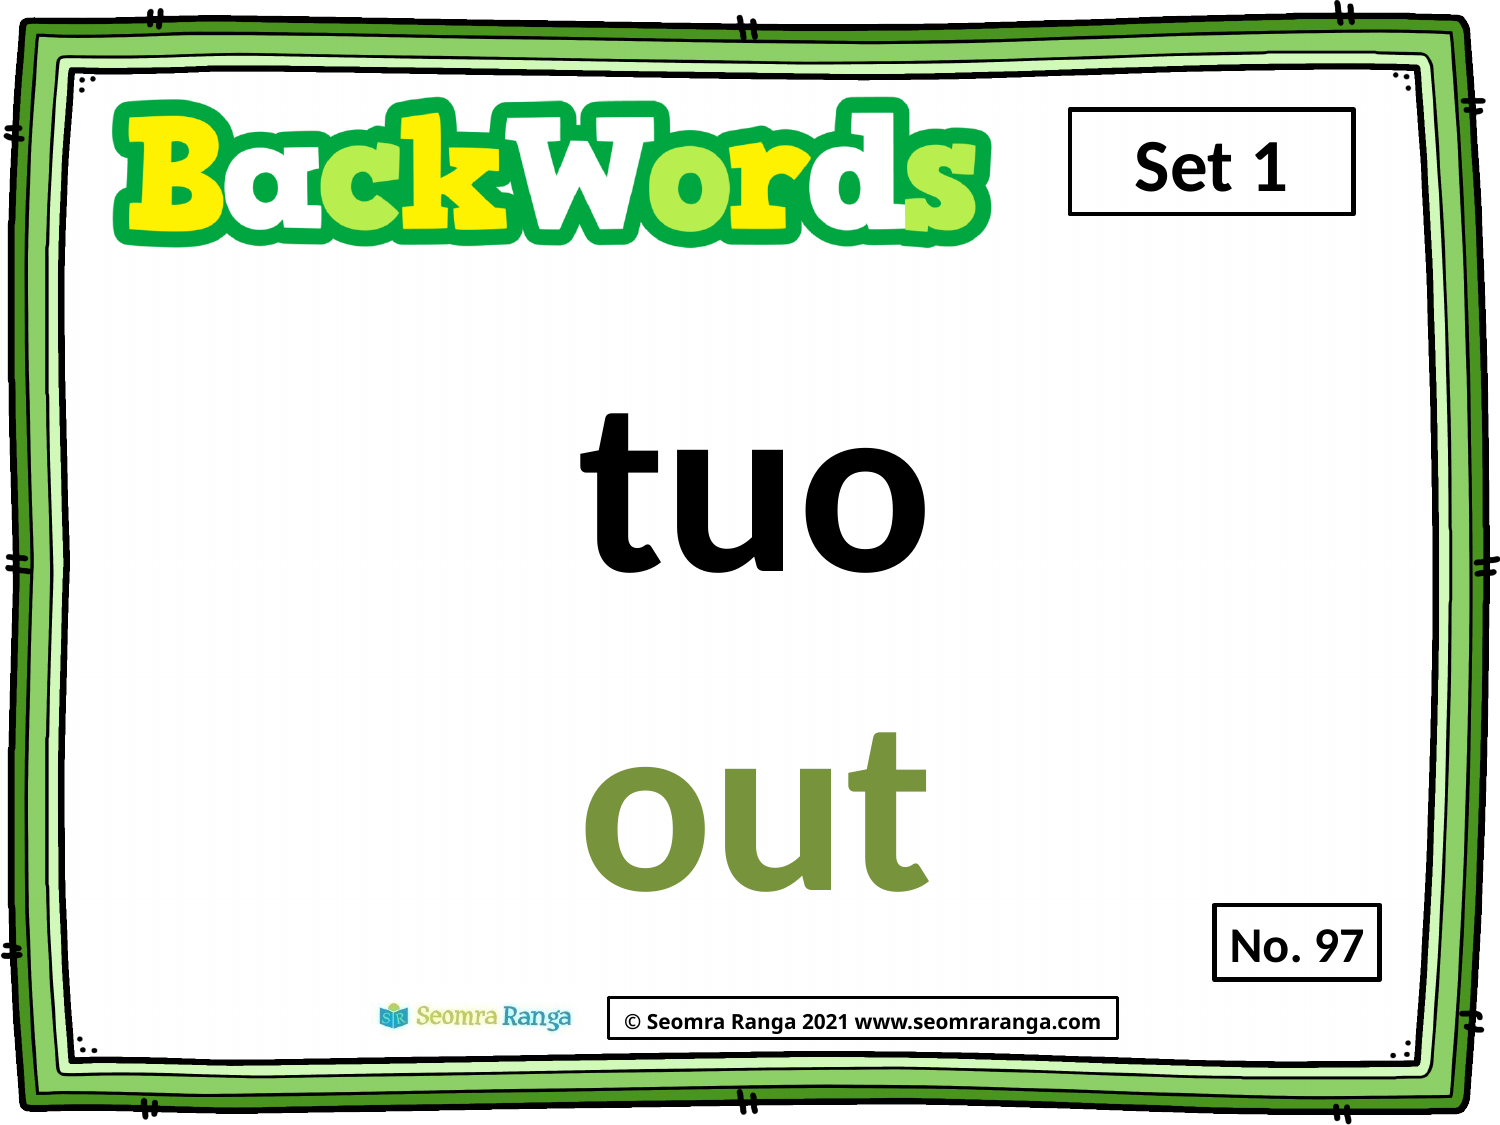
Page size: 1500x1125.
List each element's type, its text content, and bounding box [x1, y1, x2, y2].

text_box No. 97 [1214, 905, 1380, 980]
text_box tuo [501, 314, 1010, 630]
text_box out [501, 632, 1010, 948]
text_box © Seomra Ranga 2021 www.seomraranga.com [608, 997, 1118, 1039]
picture [0, 0, 1500, 1125]
text_box Set 1 [1069, 109, 1354, 215]
